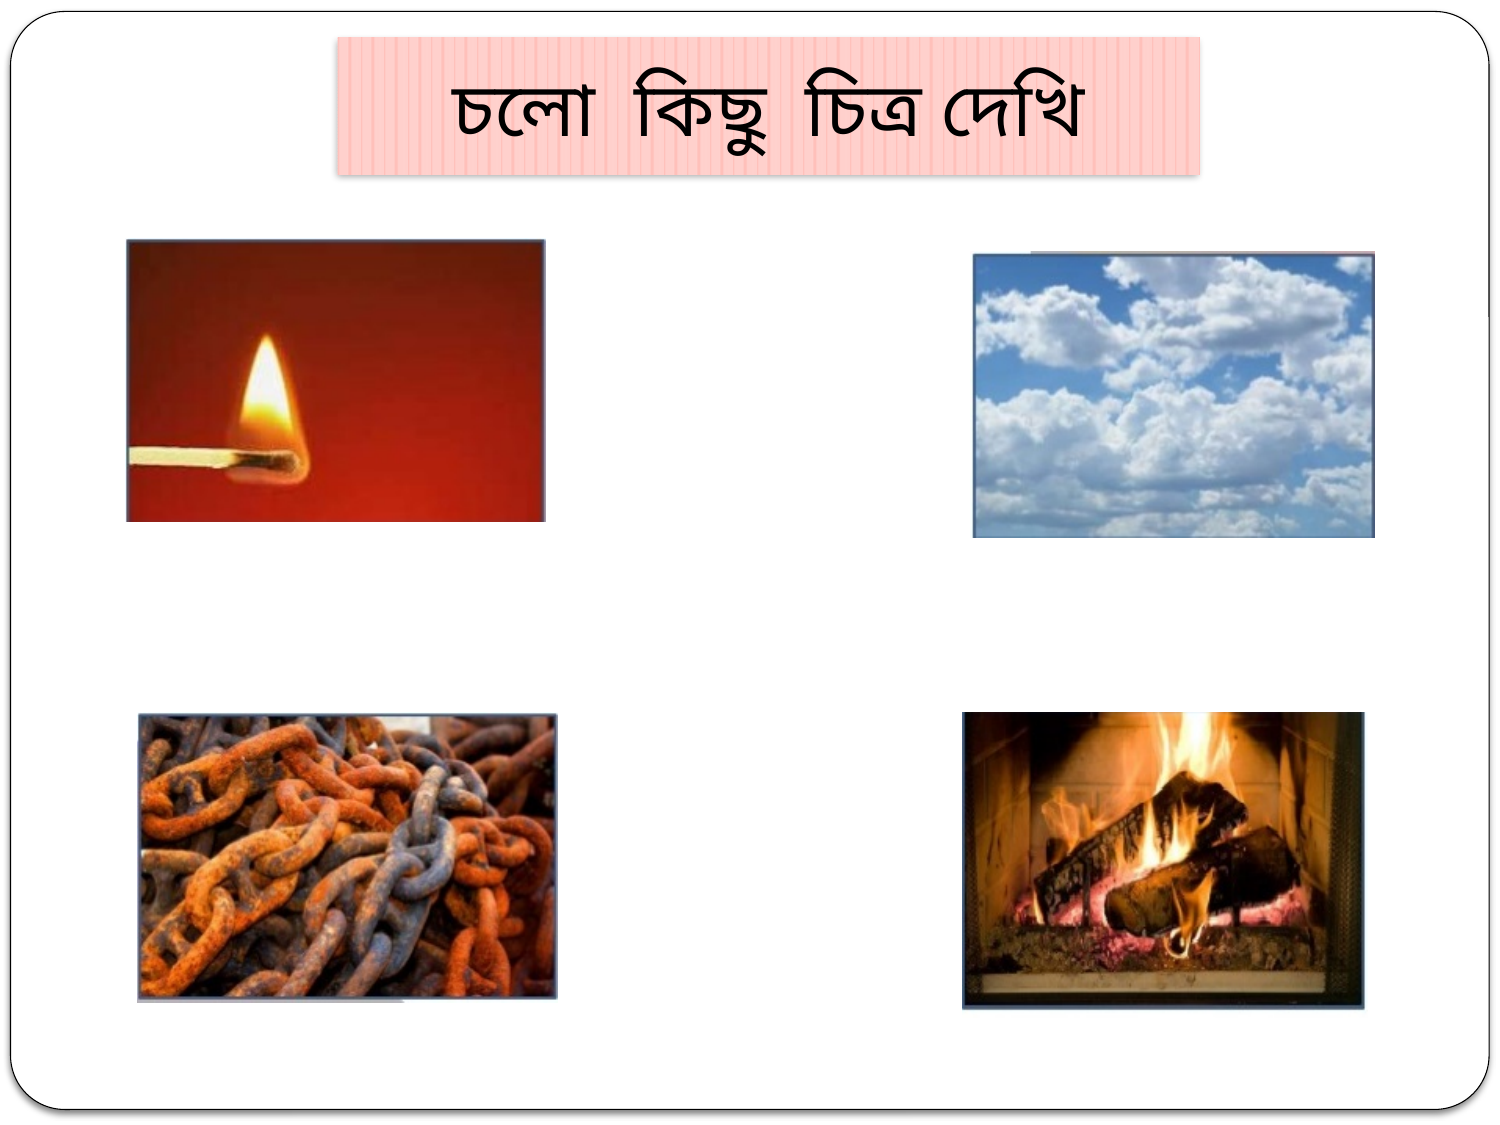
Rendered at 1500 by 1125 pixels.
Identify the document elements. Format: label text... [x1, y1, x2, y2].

text_box চলো কিছু চিত্র দেখি [337, 37, 1201, 176]
picture [137, 712, 558, 1004]
picture [970, 251, 1376, 538]
picture [124, 238, 546, 523]
picture [962, 712, 1368, 1018]
